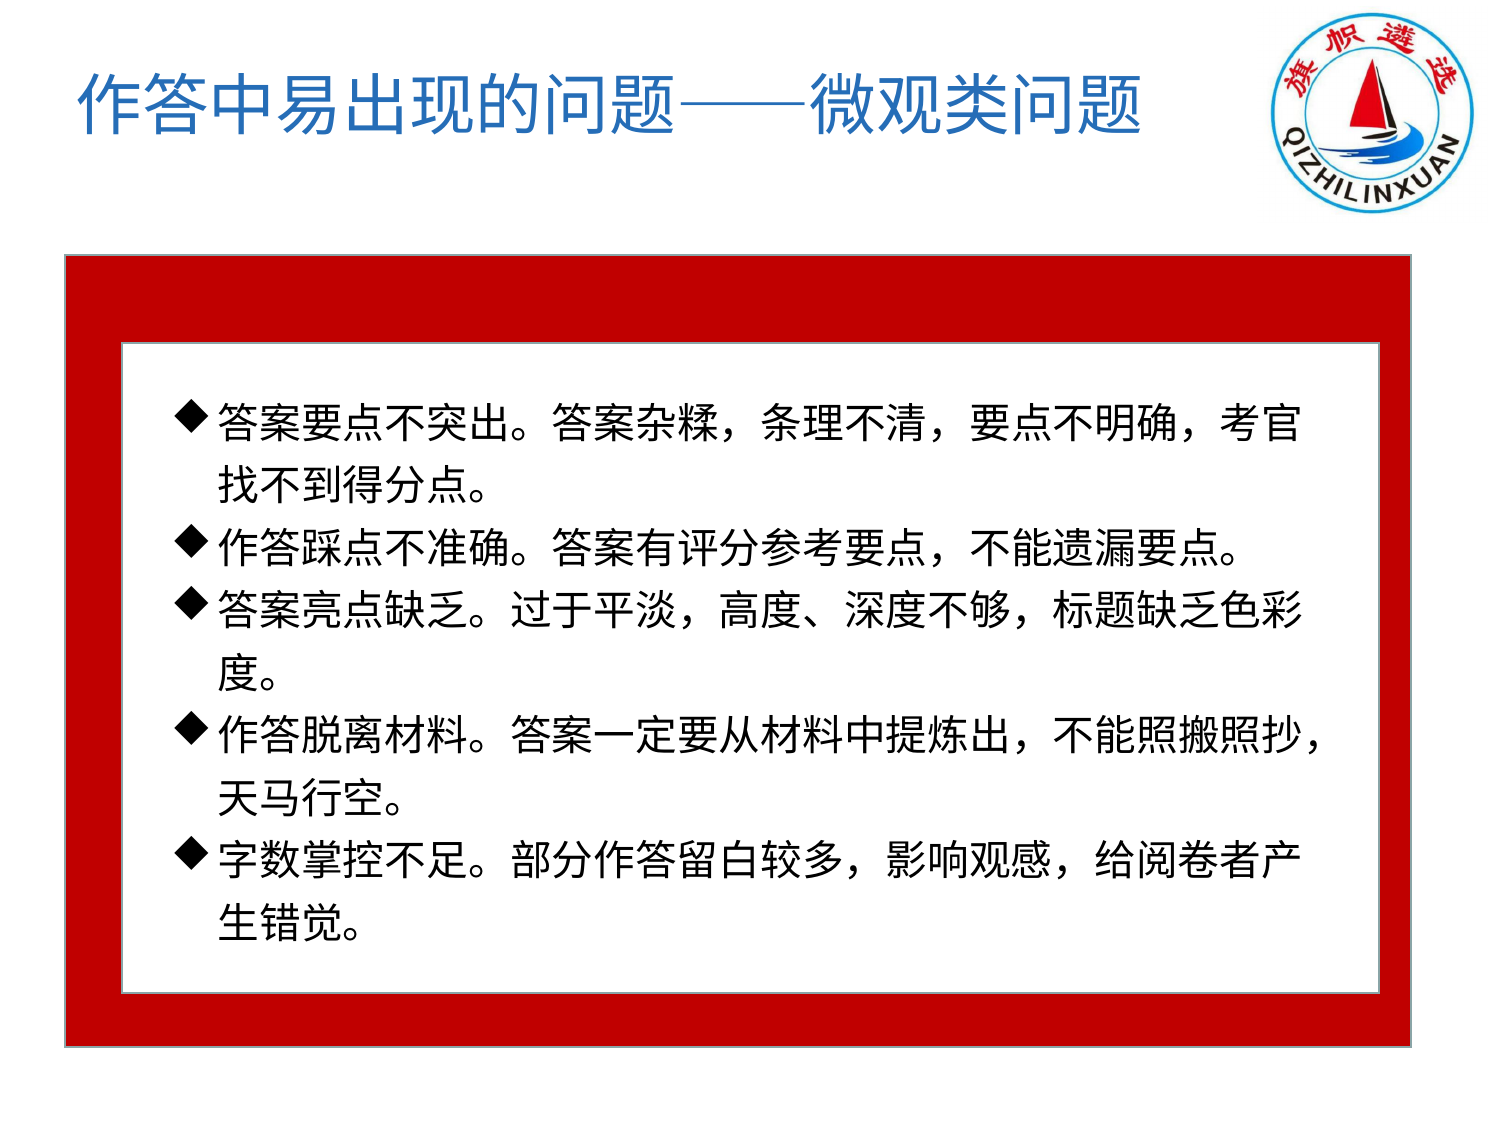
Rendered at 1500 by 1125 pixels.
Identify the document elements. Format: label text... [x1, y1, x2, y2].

text_box [64, 254, 1412, 1048]
text_box 答案要点不突出。答案杂糅，条理不清，要点不明确，考官找不到得分点。 作答踩点不准确。答案有评分参考要点，不能遗漏要点。 答案亮点缺乏。过于平淡，高度、深度不够，标题缺乏色彩度。 作答脱离材料。答案一定要从材料中提炼出，不能照搬照抄，天马行空。 字数掌控不足。部分作答留白较多，影响观感，给阅卷者产生错觉。 [156, 376, 1347, 954]
text_box [121, 342, 1380, 994]
picture [1257, 6, 1488, 223]
text_box 作答中易出现的问题——微观类问题 [60, 55, 1193, 150]
